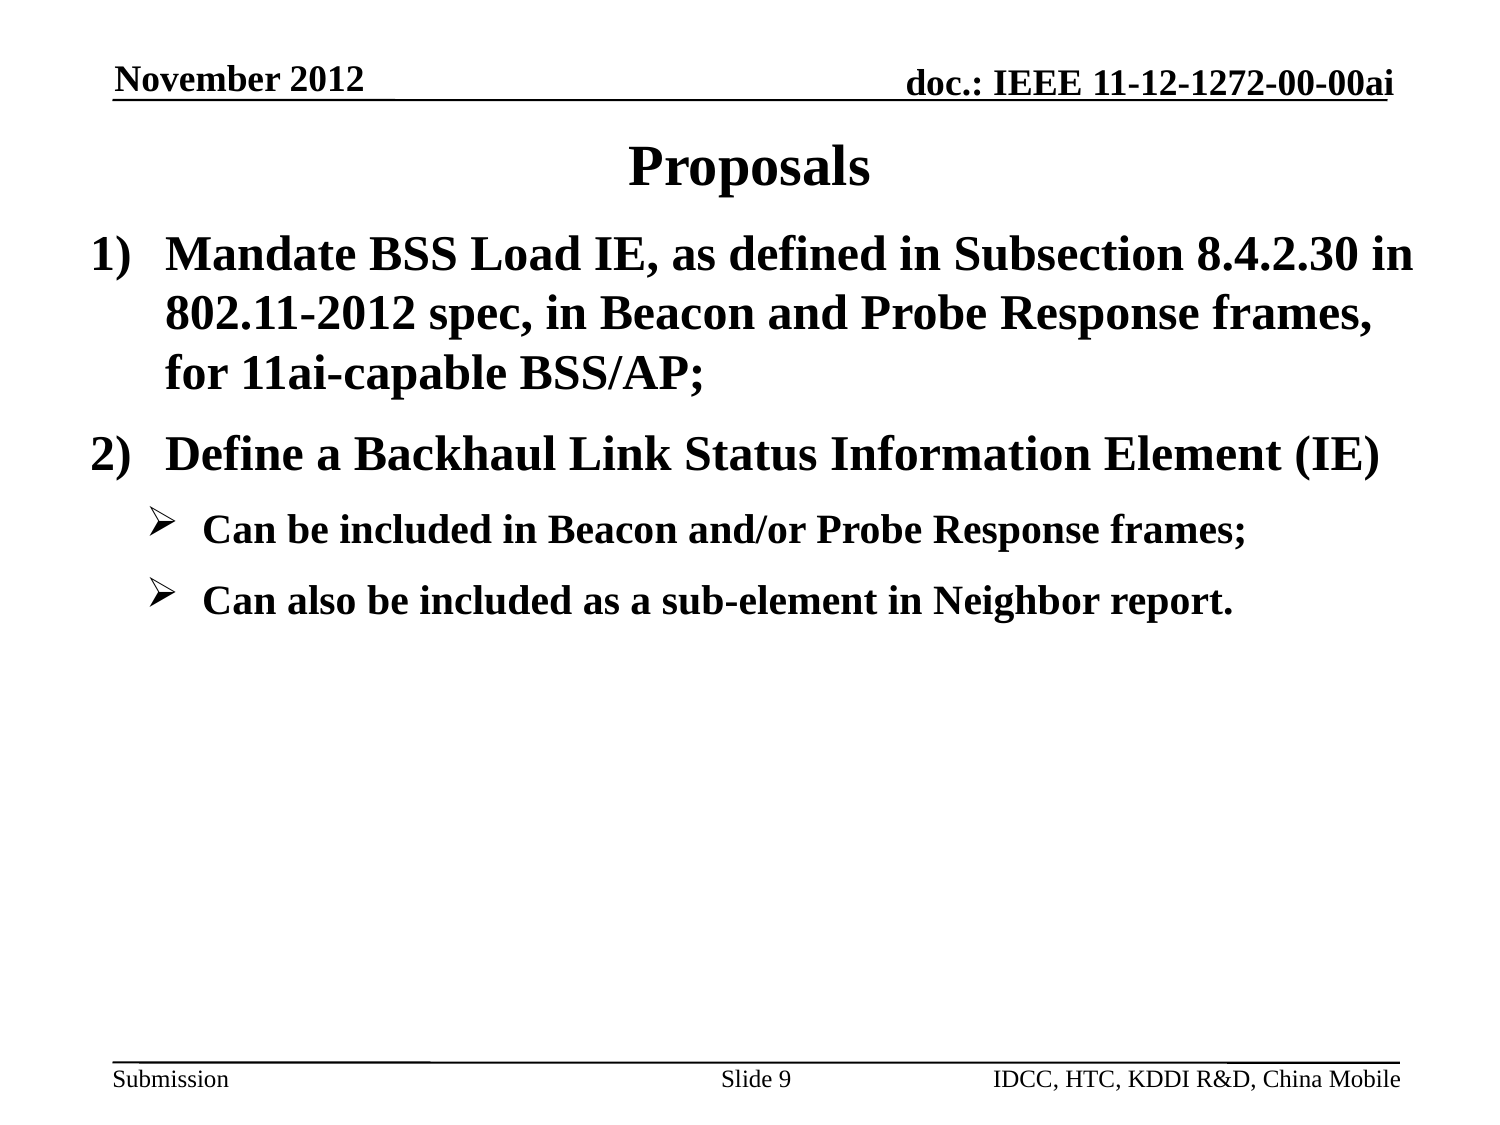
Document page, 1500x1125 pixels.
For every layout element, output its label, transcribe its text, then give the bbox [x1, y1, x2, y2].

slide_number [114, 54, 423, 100]
text_box Mandate BSS Load IE, as defined in Subsection 8.4.2.30 in 802.11-2012 spec, in Beacon and Probe Response frames, for 11ai-capable BSS/AP; Define a Backhaul Link Status Information Element (IE) Can be included in Beacon and/or Probe Response frames; Can also be included as a sub-element in Neighbor report. [74, 212, 1438, 1057]
footer IDCC, HTC, KDDI R&D, China Mobile [878, 1061, 1402, 1093]
text_box Proposals [112, 112, 1388, 212]
slide_number Slide 9 [712, 1061, 800, 1123]
